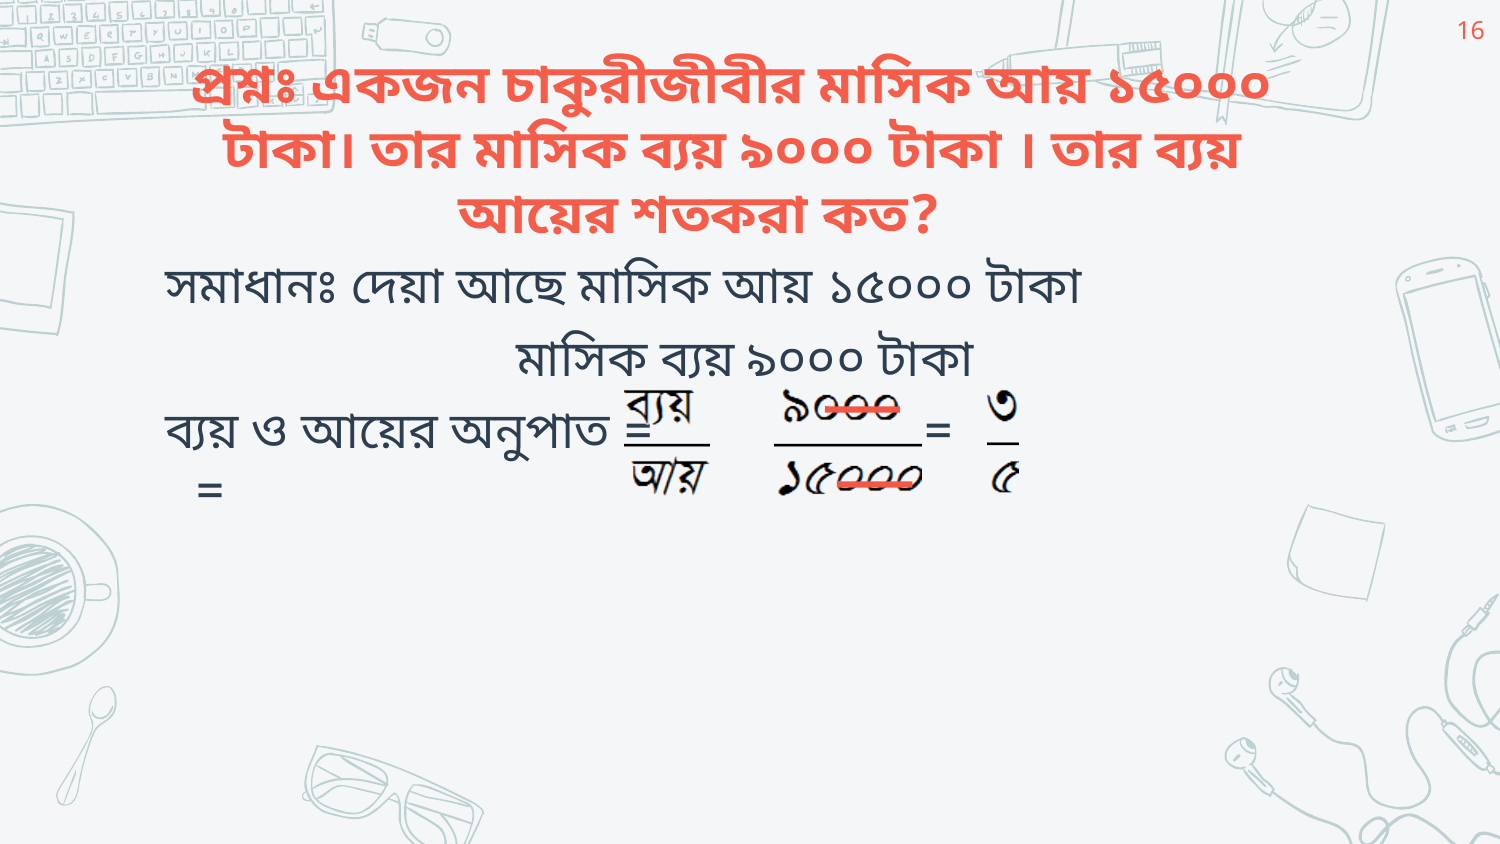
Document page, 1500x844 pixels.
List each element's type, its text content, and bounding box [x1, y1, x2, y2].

picture [774, 384, 923, 507]
picture [624, 384, 710, 507]
title প্রশ্নঃ একজন চাকুরীজীবীর মাসিক আয় ১৫০০০ টাকা। তার মাসিক ব্যয় ৯০০০ টাকা । তার ব্যয় আয়ের শতকরা কত? [150, 124, 1315, 193]
picture [987, 384, 1019, 504]
title প্রশ্নঃ একজন চাকুরীজীবীর মাসিক আয় ১৫০০০ টাকা। তার মাসিক ব্যয় ৯০০০ টাকা । তার ব্যয় আয়ের শতকরা কত? [150, 84, 1315, 123]
text_box [0, 0, 1500, 75]
list সমাধানঃ দেয়া আছে মাসিক আয় ১৫০০০ টাকা মাসিক ব্যয় ৯০০০ টাকা ব্যয় ও আয়ের অনুপাত = = = [150, 238, 1315, 844]
title প্রশ্নঃ একজন চাকুরীজীবীর মাসিক আয় ১৫০০০ টাকা। তার মাসিক ব্যয় ৯০০০ টাকা । তার ব্যয় আয়ের শতকরা কত? [150, 197, 1315, 238]
